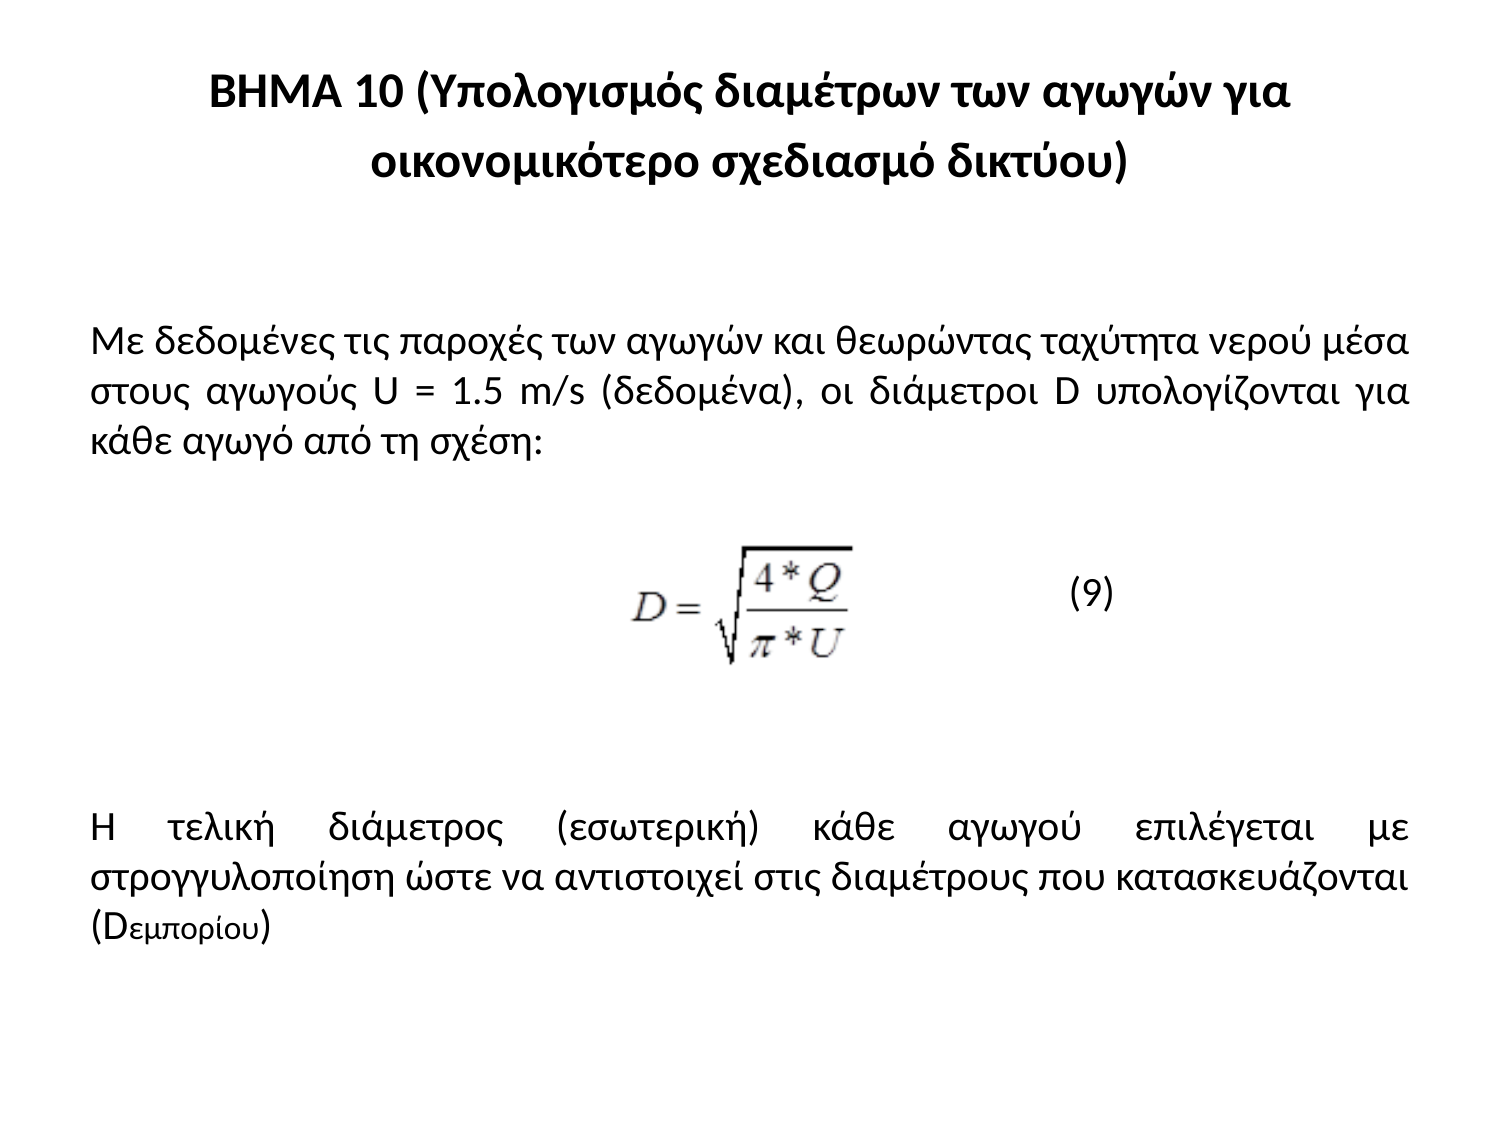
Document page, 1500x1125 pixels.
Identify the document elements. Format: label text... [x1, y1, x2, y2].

list ΒΗΜΑ 10 (Υπολογισμός διαμέτρων των αγωγών για οικονομικότερο σχεδιασμό δικτύου) Με δεδομένες τις παροχές των αγωγών και θεωρώντας ταχύτητα νερού μέσα στους αγωγούς U = 1.5 m/s (δεδομένα), οι διάμετροι D υπολογίζονται για κάθε αγωγό από τη σχέση: (9) Η τελική διάμετρος (εσωτερική) κάθε αγωγού επιλέγεται με στρογγυλοποίηση ώστε να αντιστοιχεί στις διαμέτρους που κατασκευάζονται (Dεμπορίου) [75, 50, 1425, 1100]
picture [624, 537, 863, 675]
